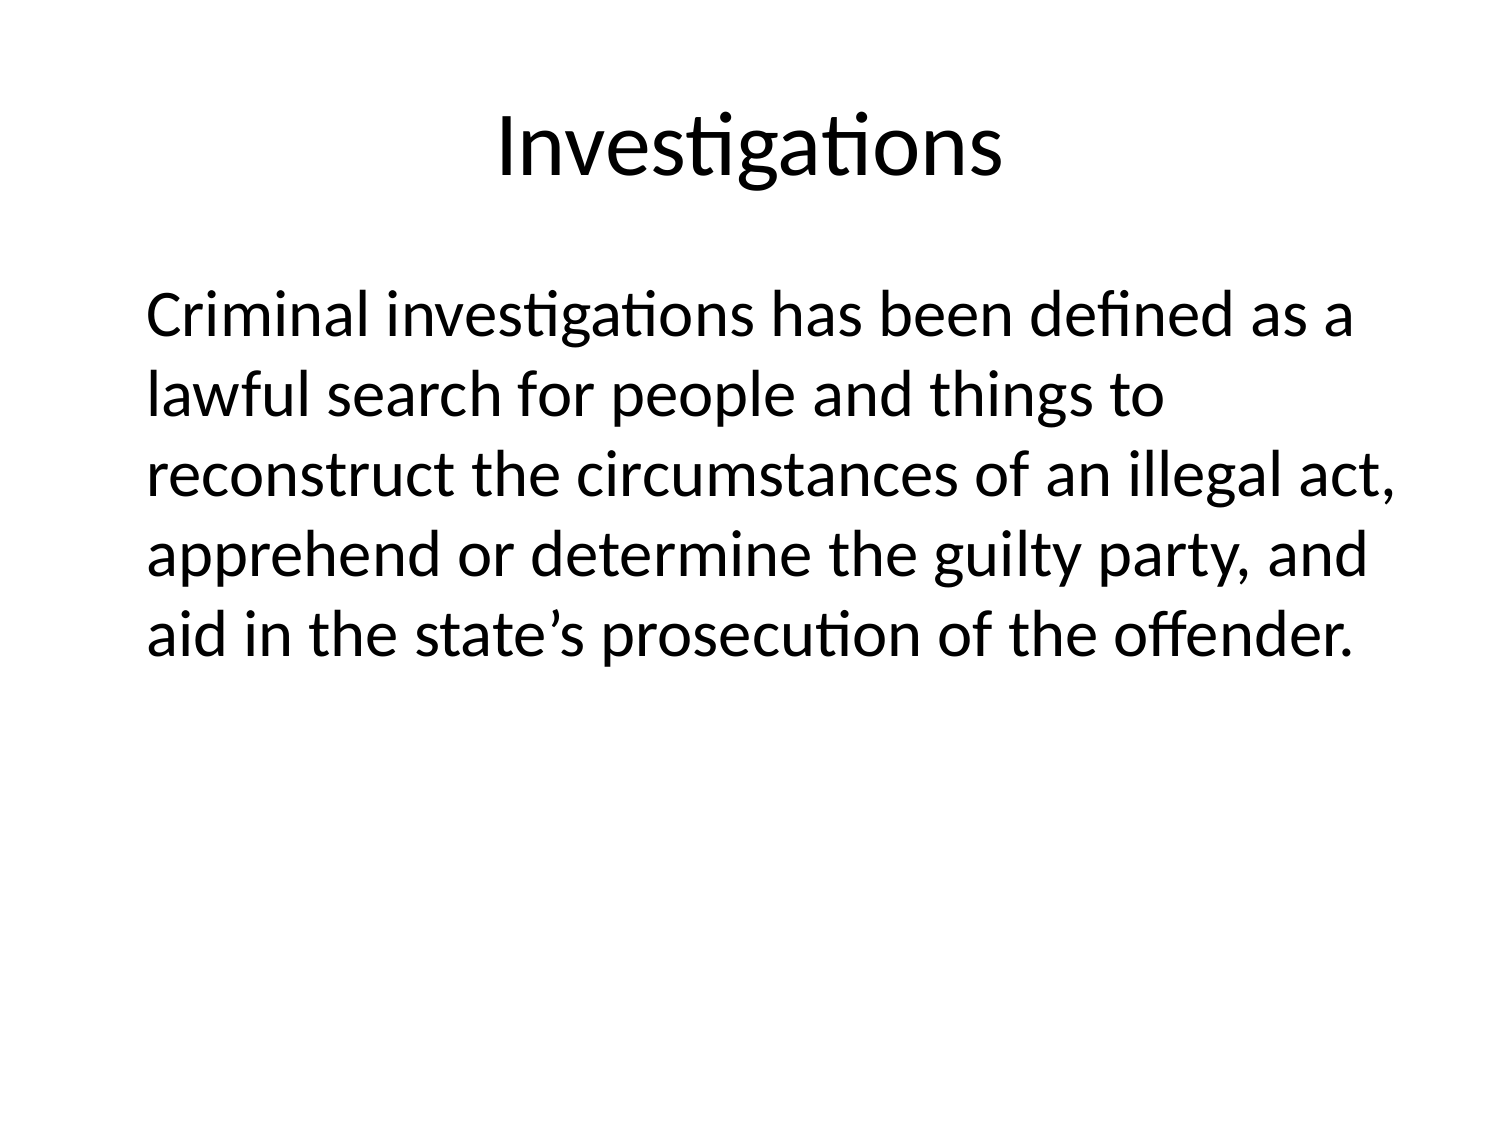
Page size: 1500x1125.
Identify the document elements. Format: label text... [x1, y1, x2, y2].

list Criminal investigations has been defined as a lawful search for people and things to reconstruct the circumstances of an illegal act, apprehend or determine the guilty party, and aid in the state’s prosecution of the offender. [75, 262, 1425, 1005]
title Investigations [75, 45, 1425, 233]
